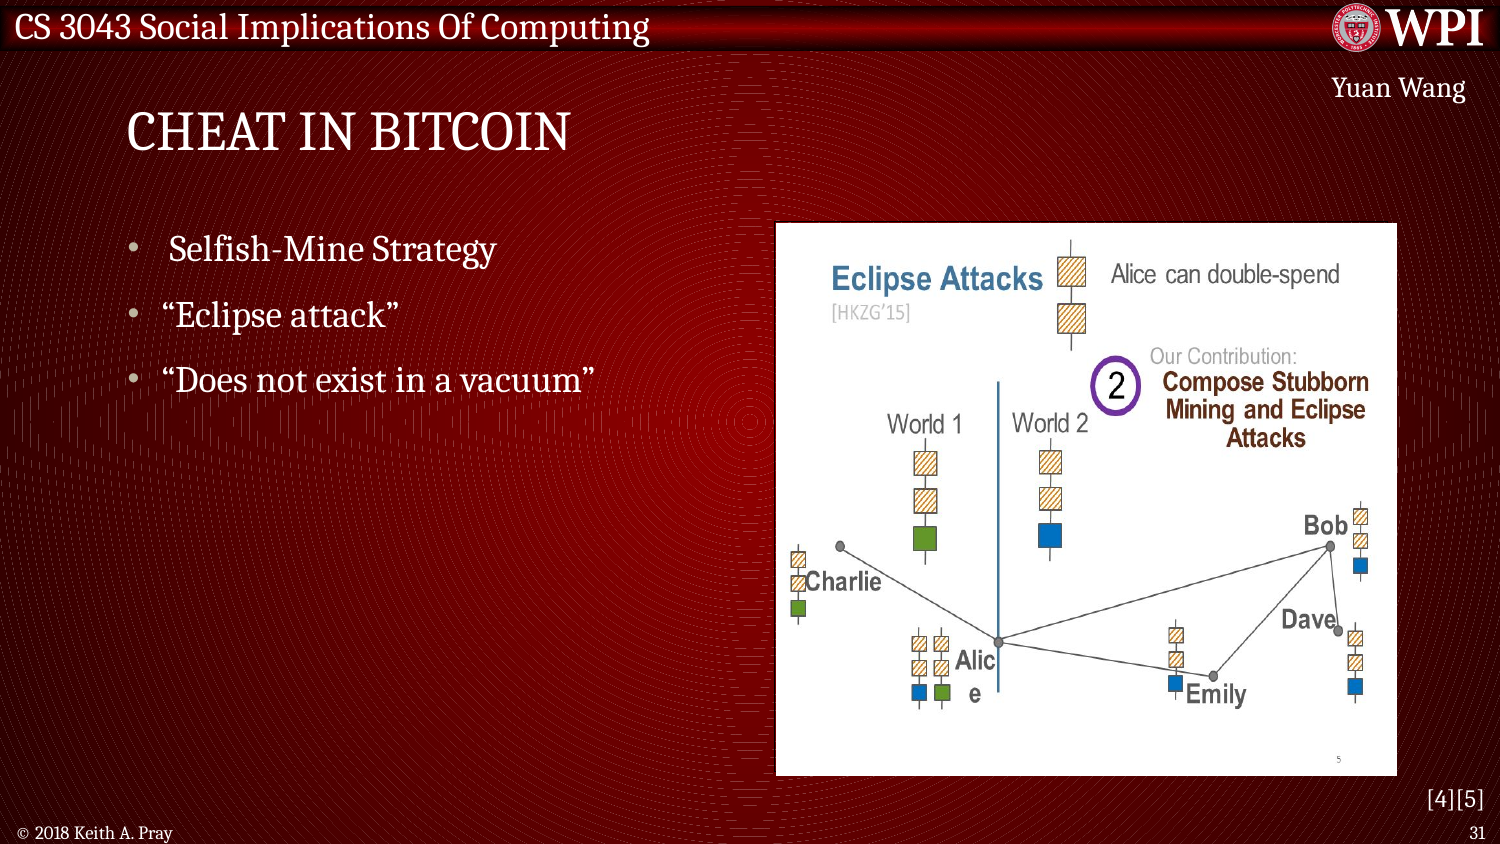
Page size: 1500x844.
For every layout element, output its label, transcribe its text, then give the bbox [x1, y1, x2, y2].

list Selfish-Mine Strategy “Eclipse attack” “Does not exist in a vacuum” [112, 221, 755, 775]
text_box Yuan Wang [1123, 61, 1481, 111]
picture [776, 222, 1397, 776]
text_box [4][5] [0, 775, 1500, 821]
picture [1332, 3, 1483, 52]
footer © 2018 Keith A. Pray [0, 821, 913, 844]
slide_number 31 [1397, 821, 1500, 844]
title CHEAT in bitcoin [112, 59, 1388, 210]
